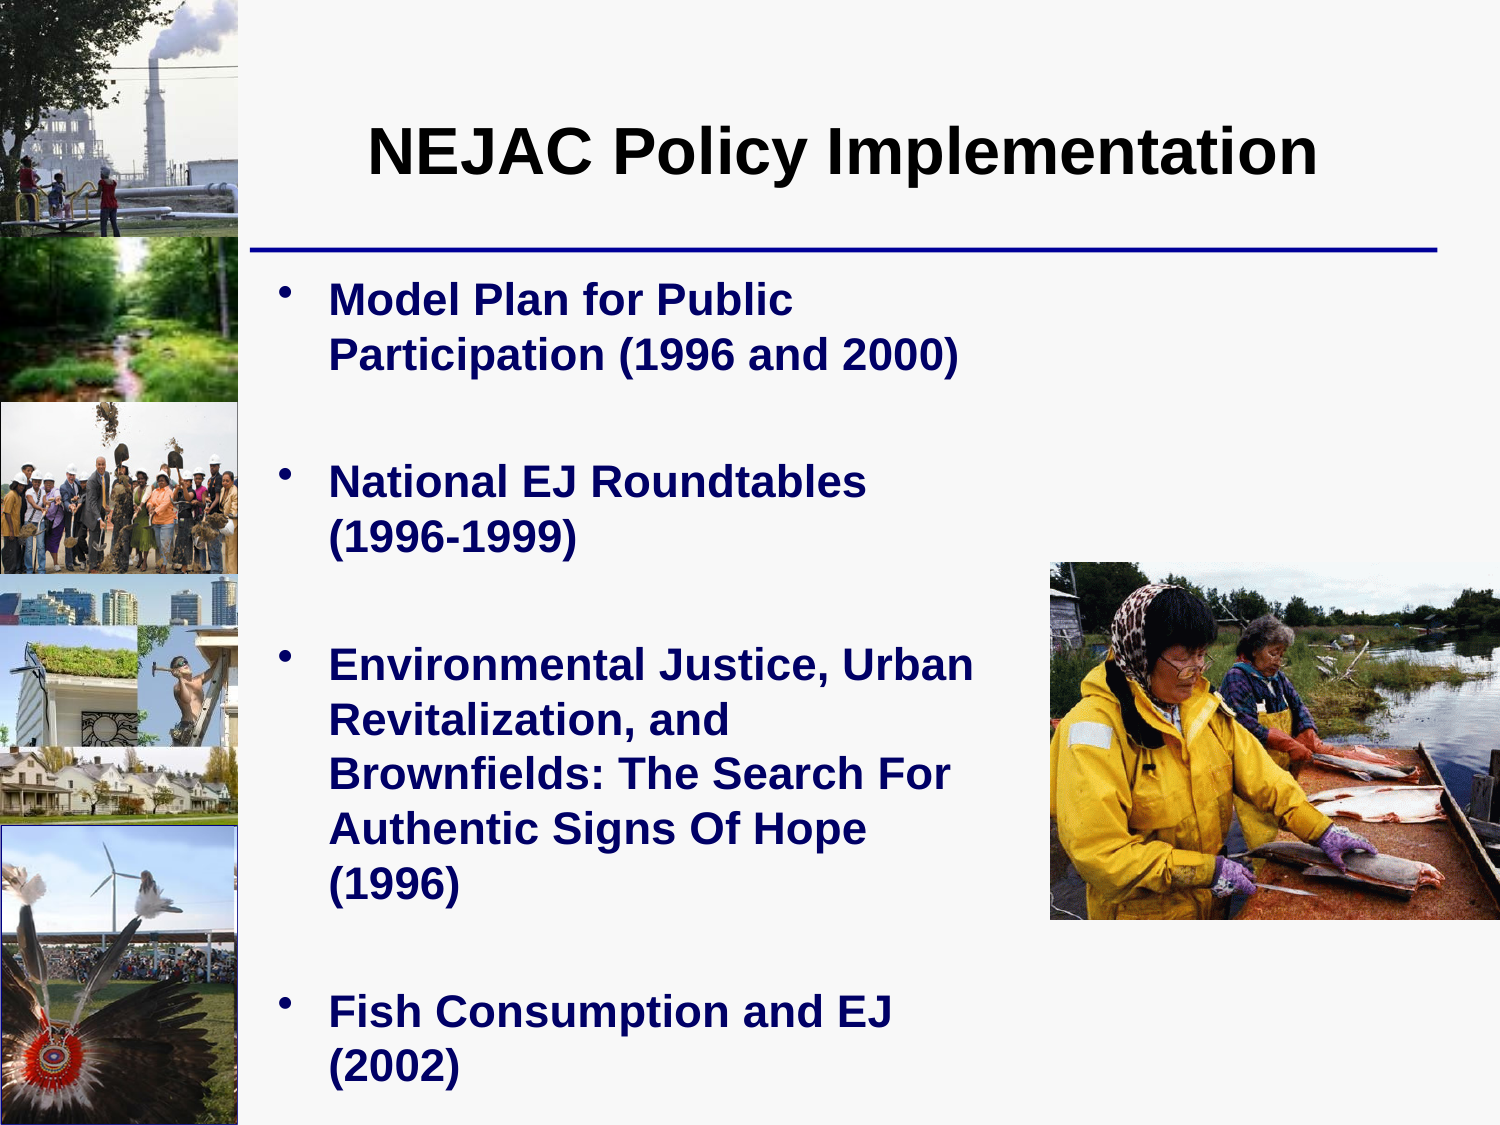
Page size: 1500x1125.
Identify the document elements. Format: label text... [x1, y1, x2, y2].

text_box Model Plan for Public Participation (1996 and 2000) National EJ Roundtables (1996-1999) Environmental Justice, Urban Revitalization, and Brownfields: The Search For Authentic Signs Of Hope (1996) Fish Consumption and EJ (2002) [262, 262, 1016, 1100]
picture [0, 0, 238, 1125]
title NEJAC Policy Implementation [262, 62, 1426, 233]
picture [1049, 562, 1500, 920]
